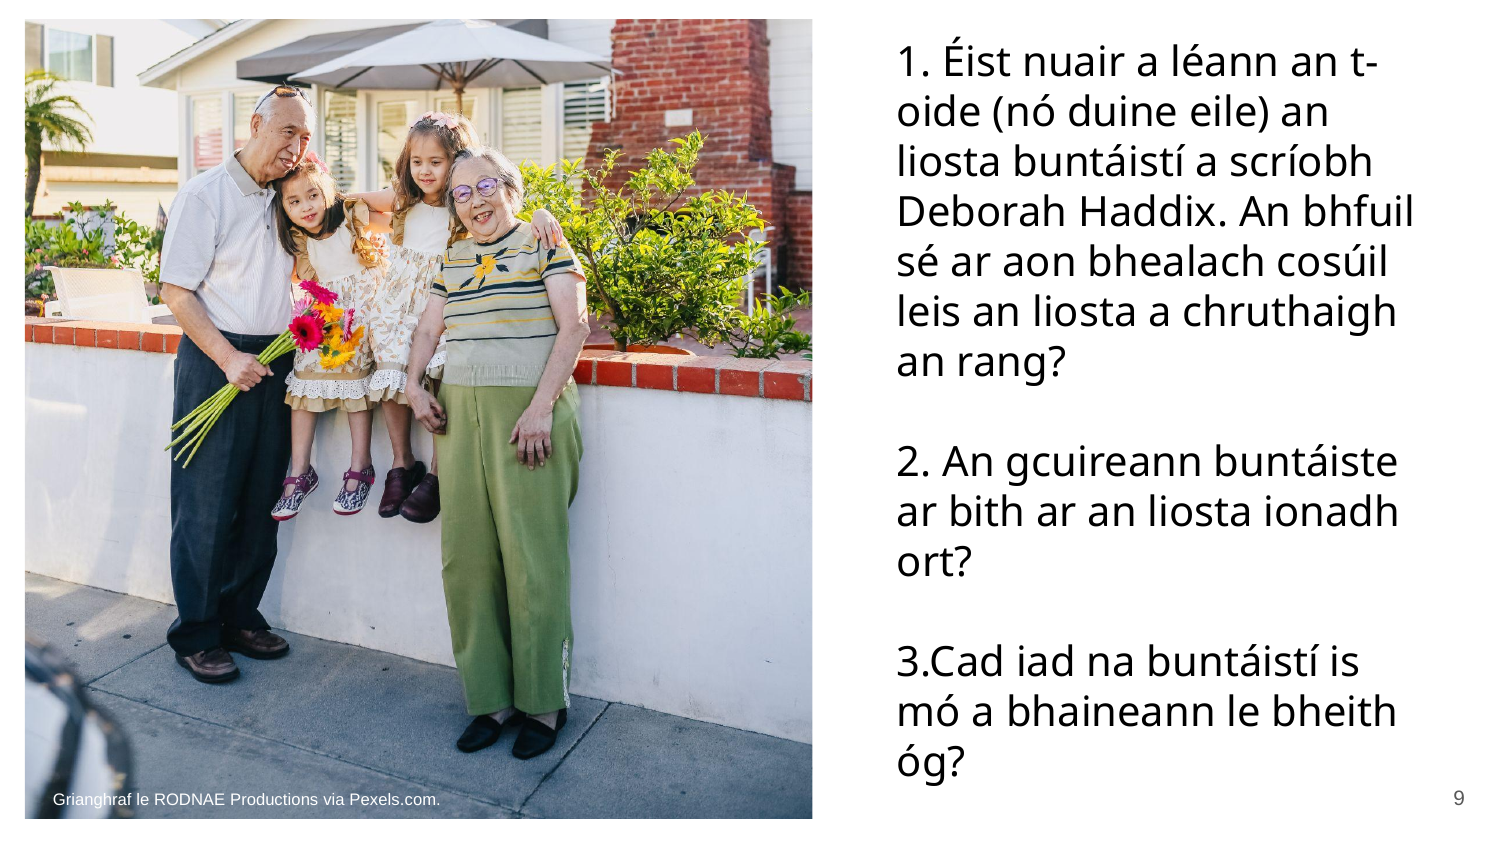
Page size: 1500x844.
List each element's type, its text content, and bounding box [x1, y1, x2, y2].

slide_number 9 [1389, 764, 1480, 830]
text_box 1. Éist nuair a léann an t-oide (nó duine eile) an liosta buntáistí a scríobh Deborah Haddix. An bhfuil sé ar aon bhealach cosúil leis an liosta a chruthaigh an rang? 2. An gcuireann buntáiste ar bith ar an liosta ionadh ort? 3.Cad iad na buntáistí is mó a bhaineann le bheith óg? [881, 19, 1435, 802]
picture [24, 19, 813, 819]
